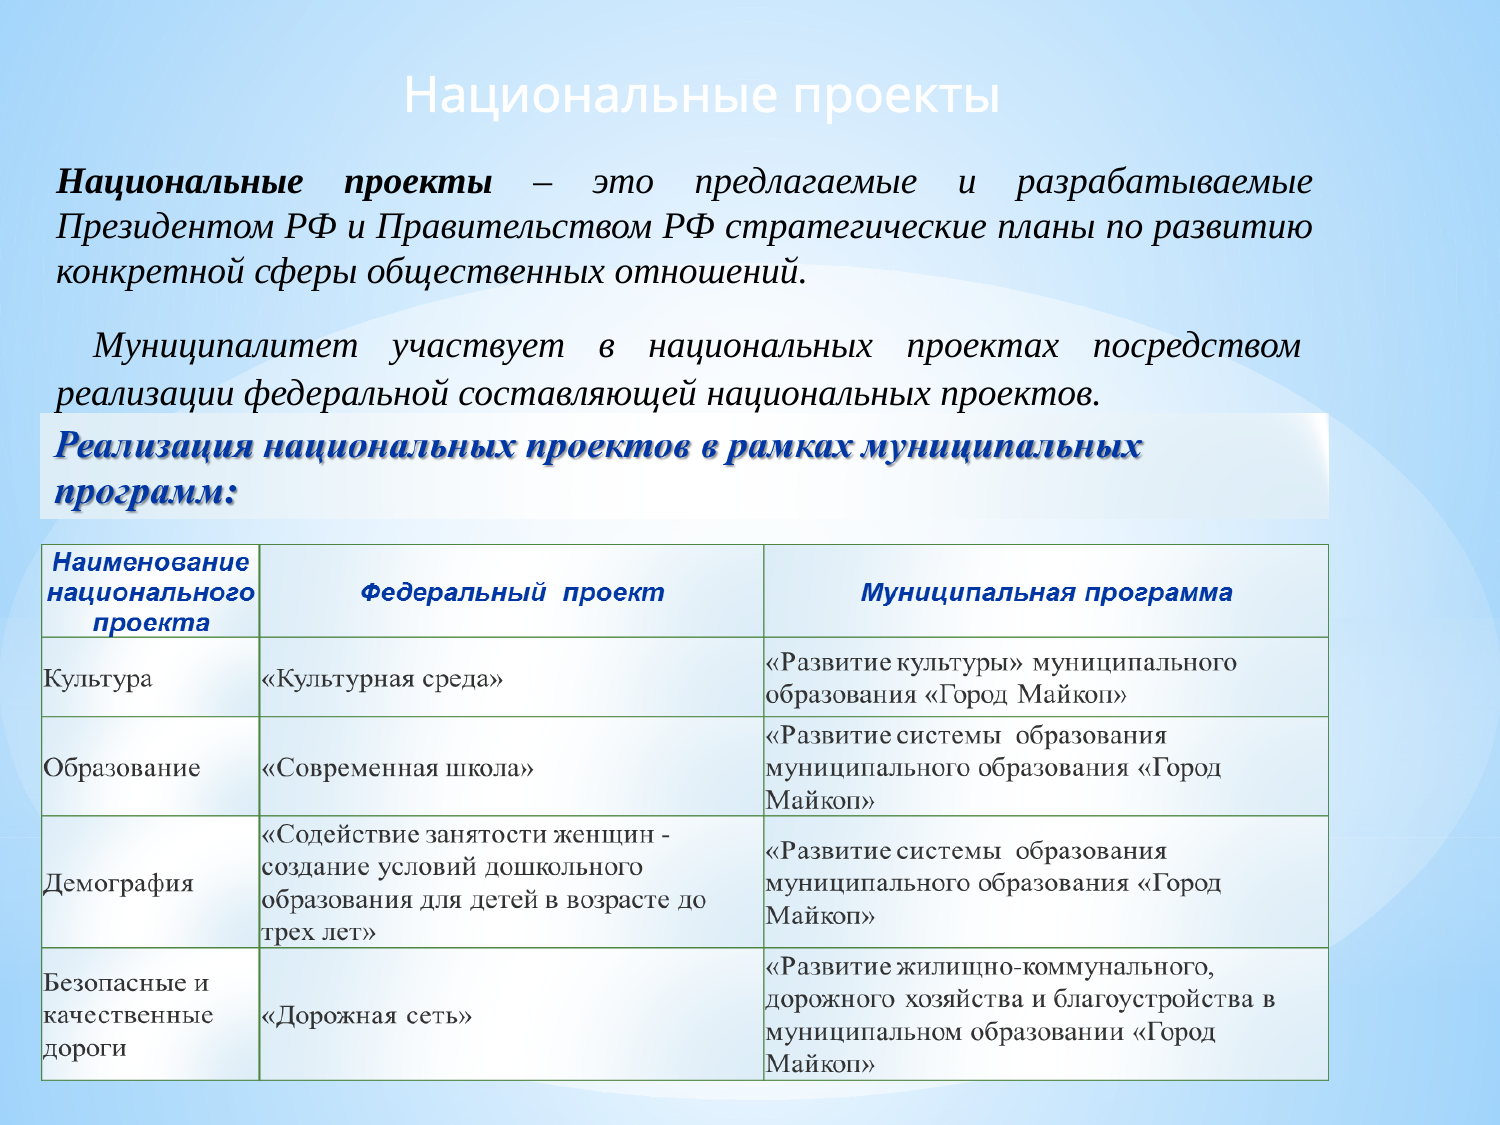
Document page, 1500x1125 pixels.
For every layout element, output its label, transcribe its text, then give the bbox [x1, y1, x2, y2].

picture [29, 408, 1329, 1095]
text_box Национальные проекты – это предлагаемые и разрабатываемые Президентом РФ и Правительством РФ стратегические планы по развитию конкретной сферы общественных отношений. [41, 148, 1329, 299]
text_box Национальные проекты [88, 54, 1329, 130]
text_box Муниципалитет участвует в национальных проектах посредством реализации федеральной составляющей национальных проектов. [41, 300, 1317, 407]
